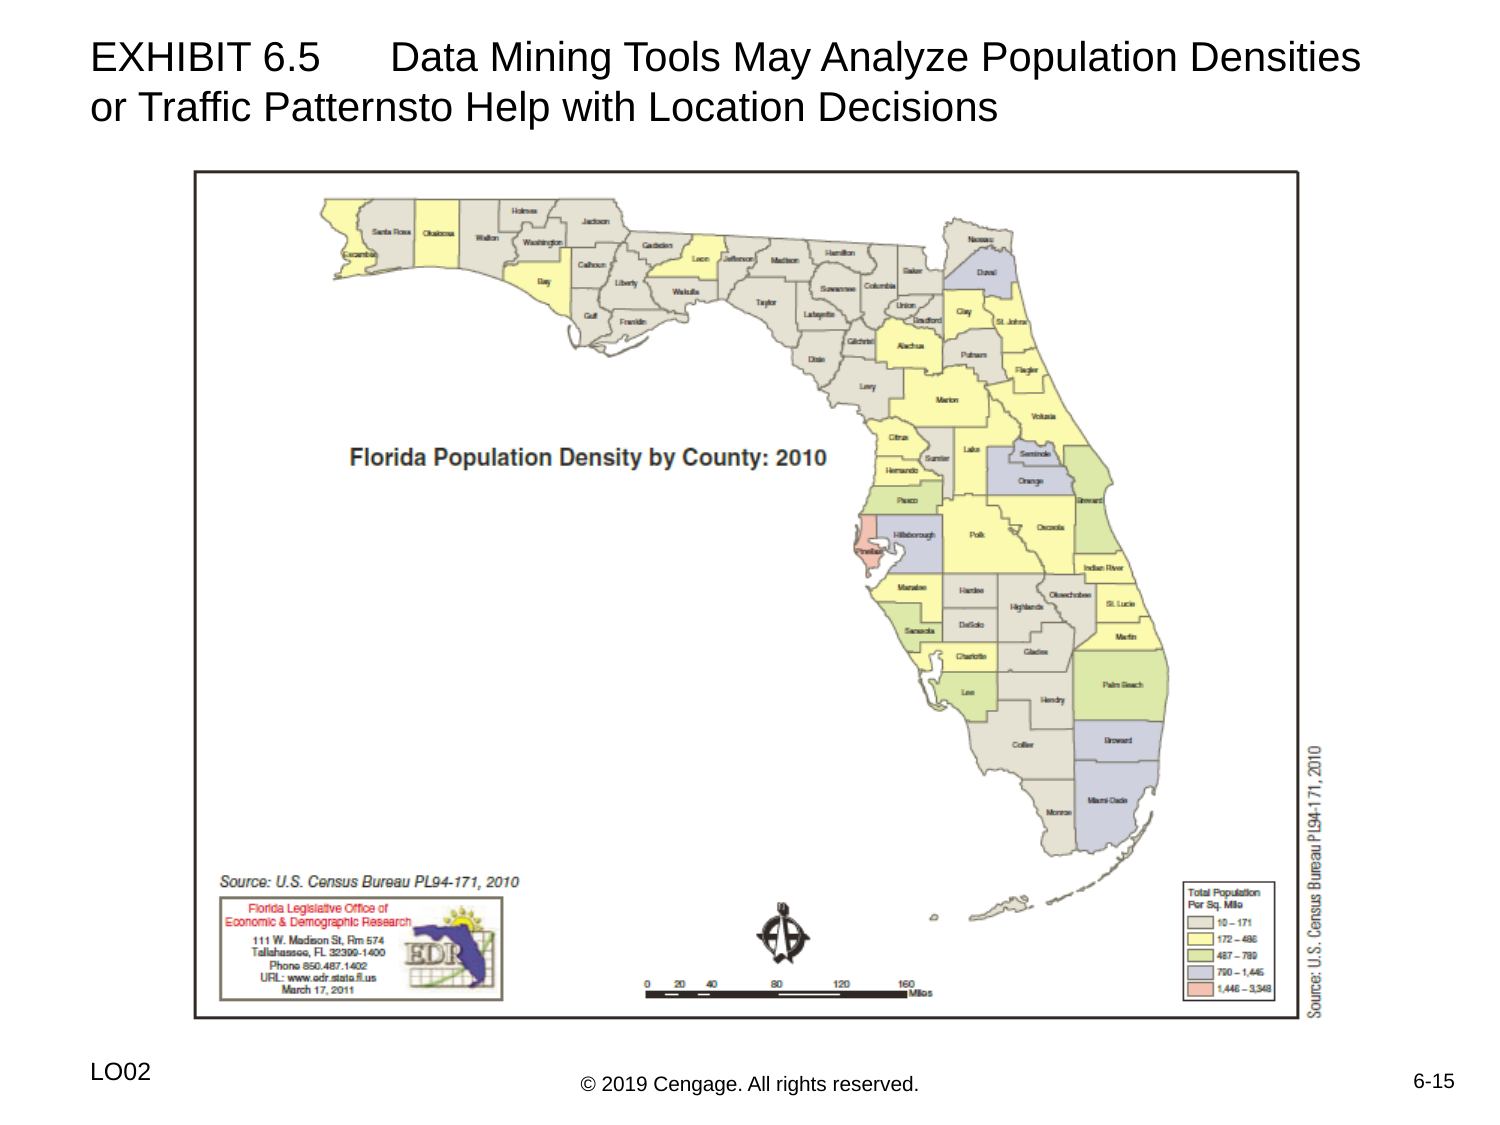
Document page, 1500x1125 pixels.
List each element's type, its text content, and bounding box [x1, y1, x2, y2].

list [176, 151, 1324, 1037]
list LO02 [75, 1047, 450, 1093]
title EXHIBIT 6.5 Data Mining Tools May Analyze Population Densities or Traffic Patternsto Help with Location Decisions [75, 34, 1425, 125]
